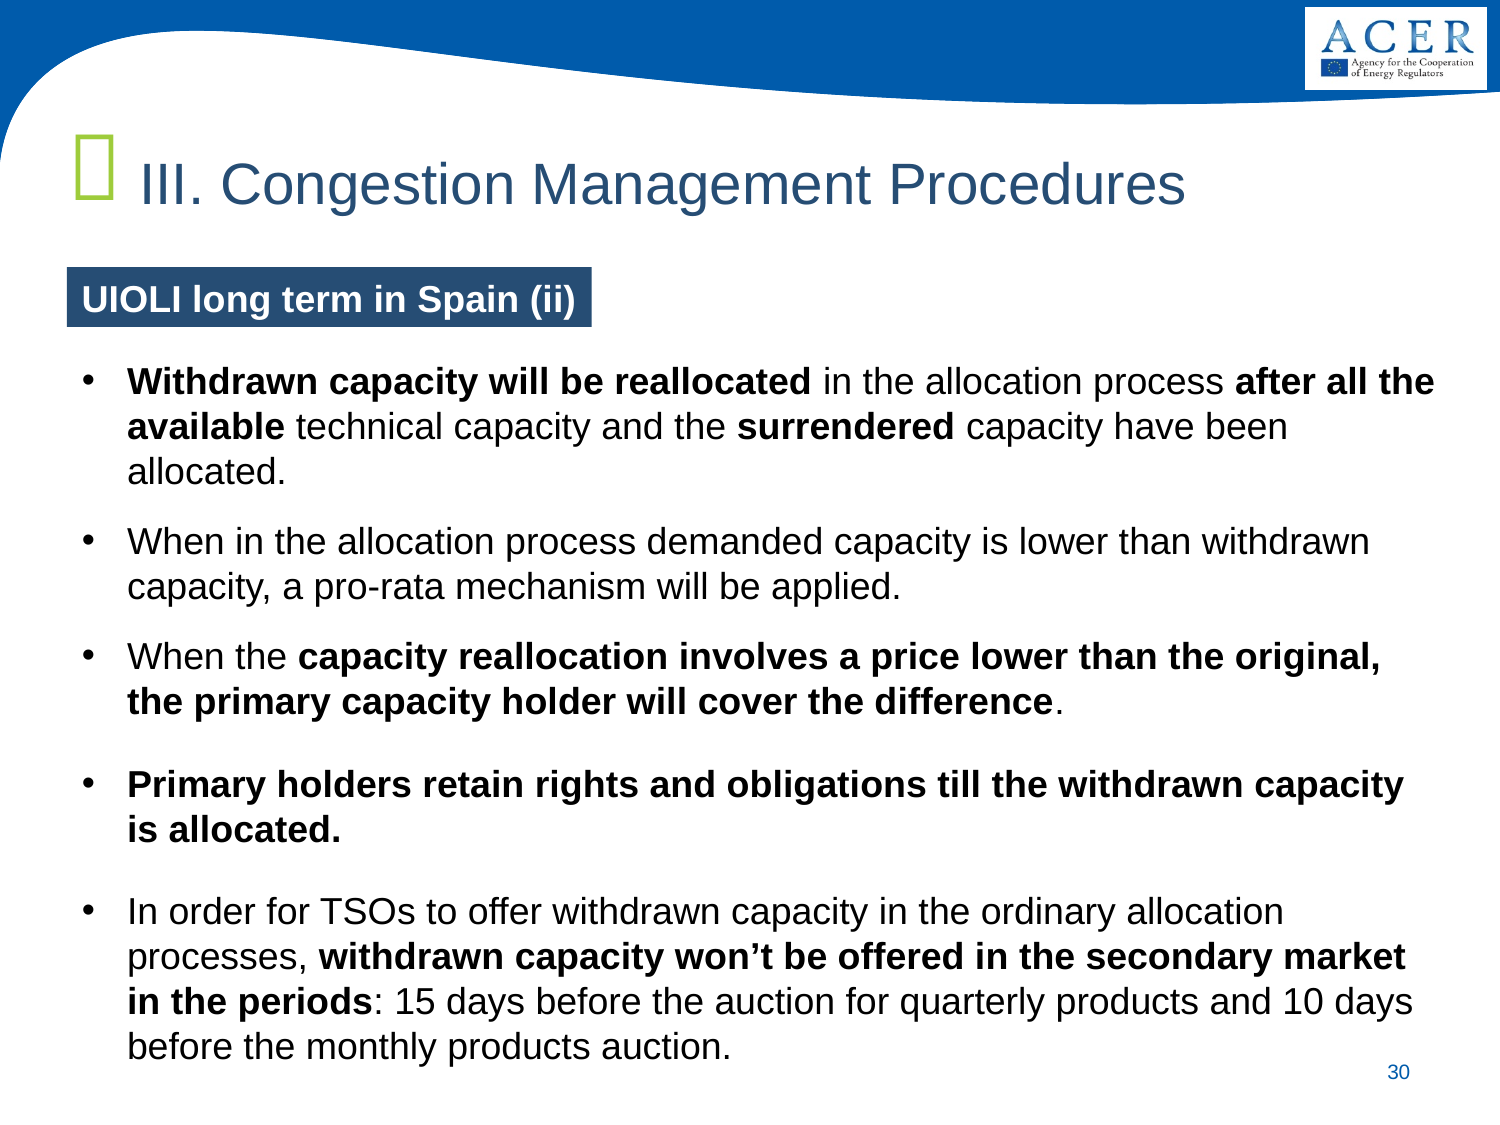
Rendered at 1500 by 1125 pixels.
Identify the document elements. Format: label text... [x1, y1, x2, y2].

text_box UIOLI long term in Spain (ii) [66, 267, 592, 327]
picture [1305, 7, 1487, 90]
text_box Withdrawn capacity will be reallocated in the allocation process after all the available technical capacity and the surrendered capacity have been allocated. When in the allocation process demanded capacity is lower than withdrawn capacity, a pro-rata mechanism will be applied. When the capacity reallocation involves a price lower than the original, the primary capacity holder will cover the difference. Primary holders retain rights and obligations till the withdrawn capacity is allocated. In order for TSOs to offer withdrawn capacity in the ordinary allocation processes, withdrawn capacity won’t be offered in the secondary market in the periods: 15 days before the auction for quarterly products and 10 days before the monthly products auction. [53, 349, 1453, 1075]
text_box III. Congestion Management Procedures [0, 125, 1313, 225]
